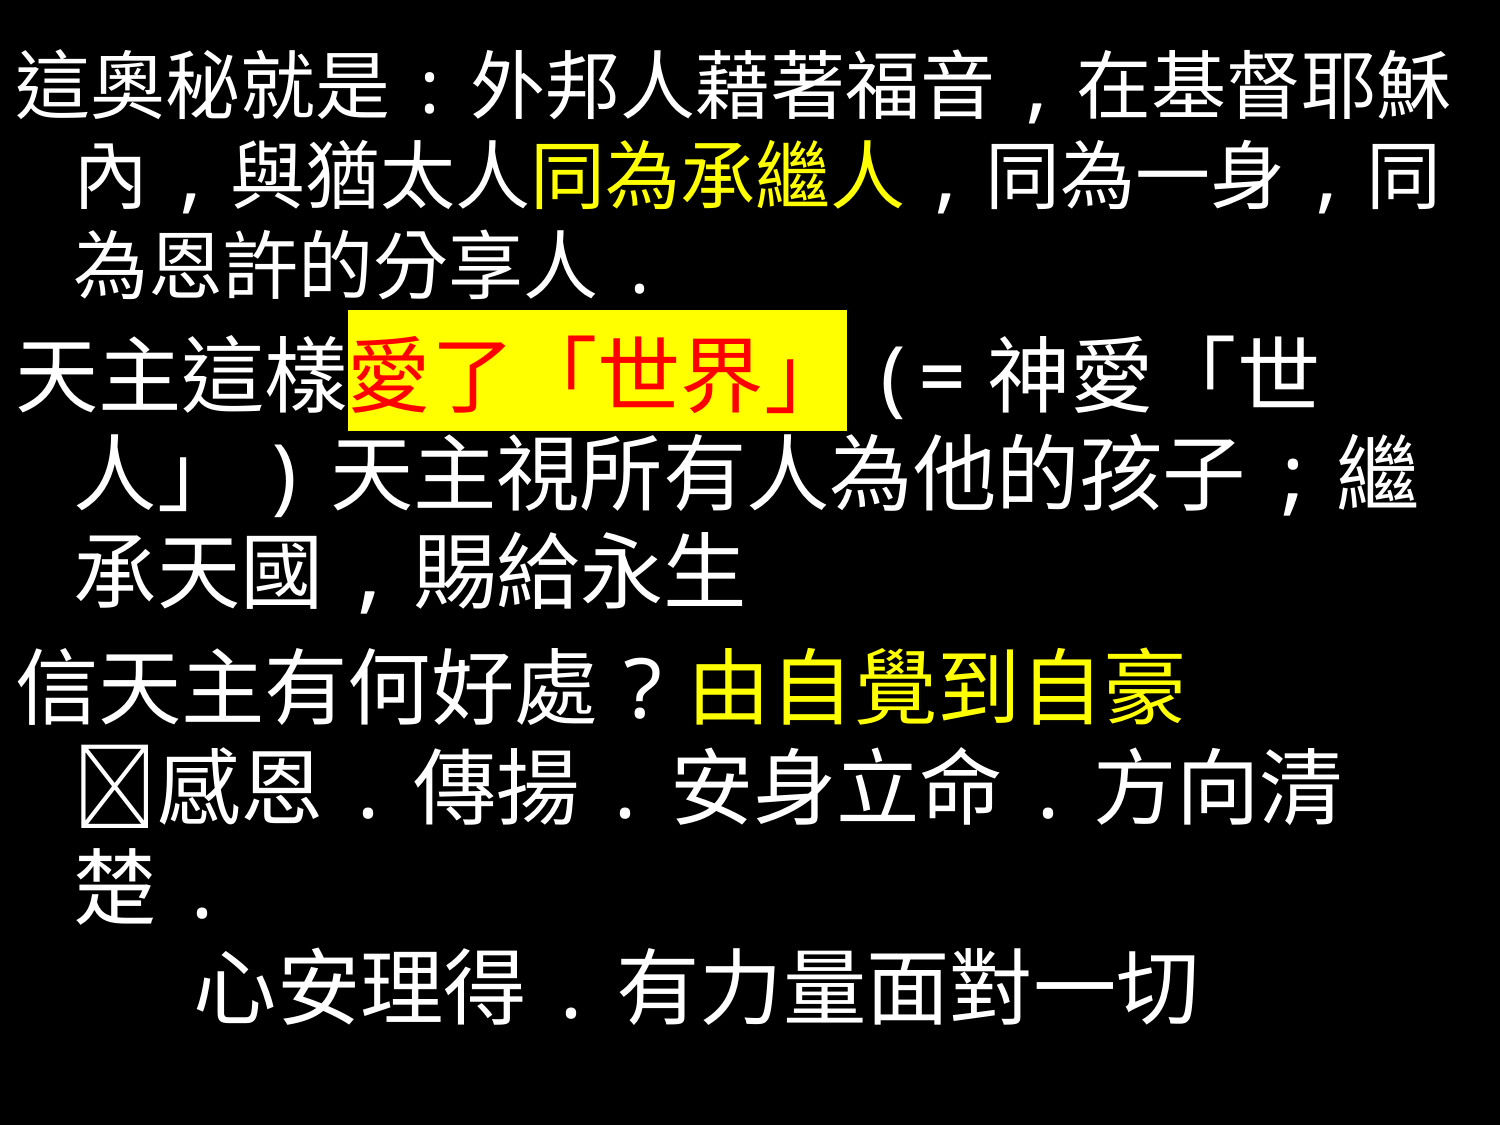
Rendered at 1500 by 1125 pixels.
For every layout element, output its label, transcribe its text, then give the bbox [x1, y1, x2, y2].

subtitle 這奧秘就是:外邦人藉著福音,在基督耶穌內,與猶太人同為承繼人,同為一身,同為恩許的分享人. 天主這樣愛了「世界」(=神愛「世人」)天主視所有人為他的孩子;繼承天國,賜給永生 信天主有何好處?由自覺到自豪 感恩.傳揚.安身立命.方向清楚. 心安理得.有力量面對一切 [0, 30, 1500, 1125]
